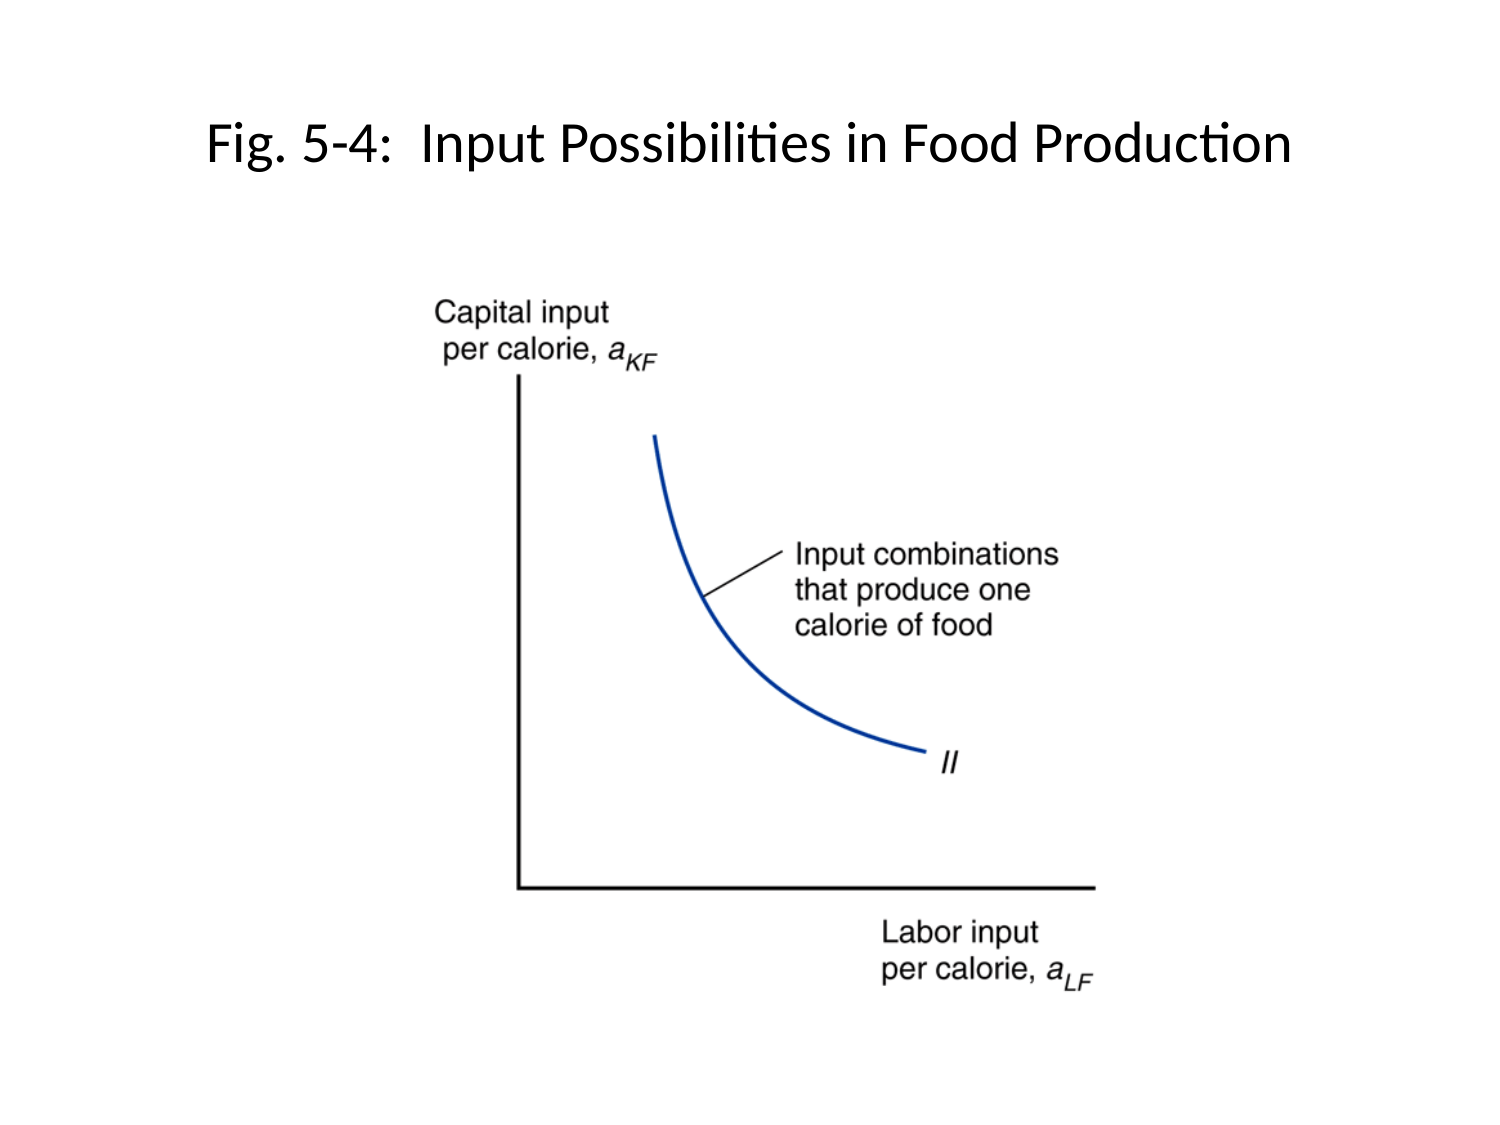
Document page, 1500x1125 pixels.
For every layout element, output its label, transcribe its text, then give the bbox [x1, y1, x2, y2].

picture [412, 280, 1110, 1004]
title Fig. 5-4: Input Possibilities in Food Production [75, 45, 1425, 233]
